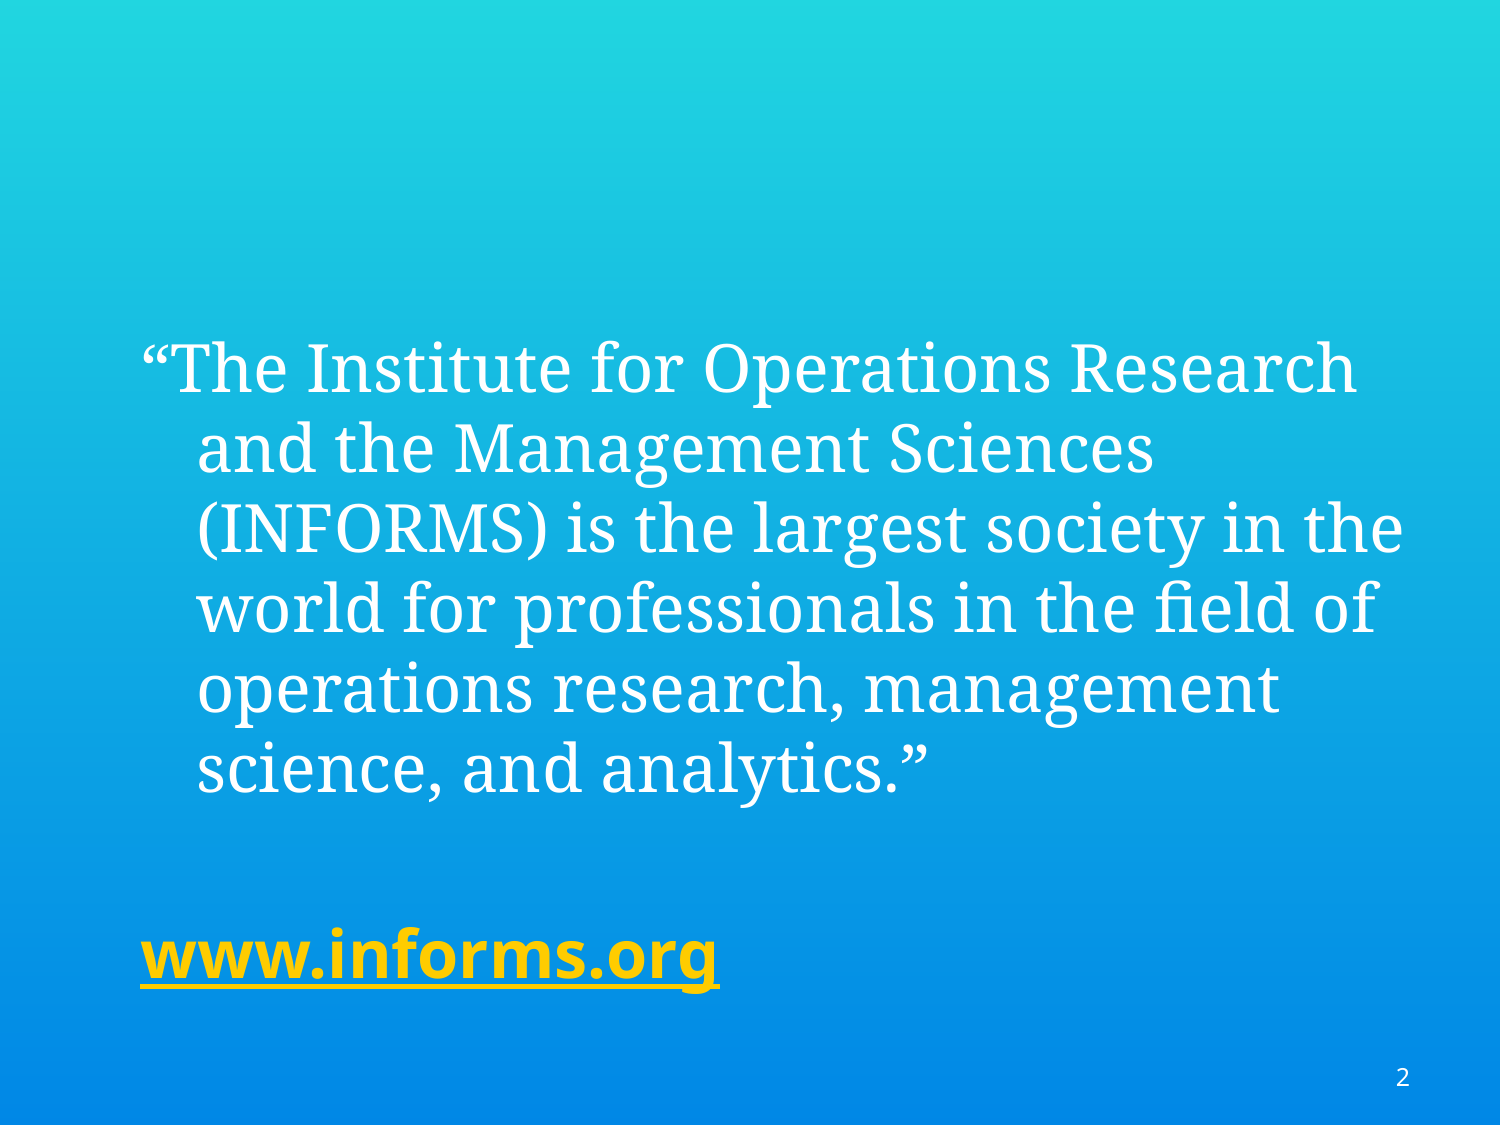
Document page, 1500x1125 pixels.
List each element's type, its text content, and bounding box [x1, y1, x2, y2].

slide_number 2 [1074, 1025, 1425, 1104]
list “The Institute for Operations Research and the Management Sciences (INFORMS) is the largest society in the world for professionals in the field of operations research, management science, and analytics.” www.informs.org [125, 224, 1425, 968]
